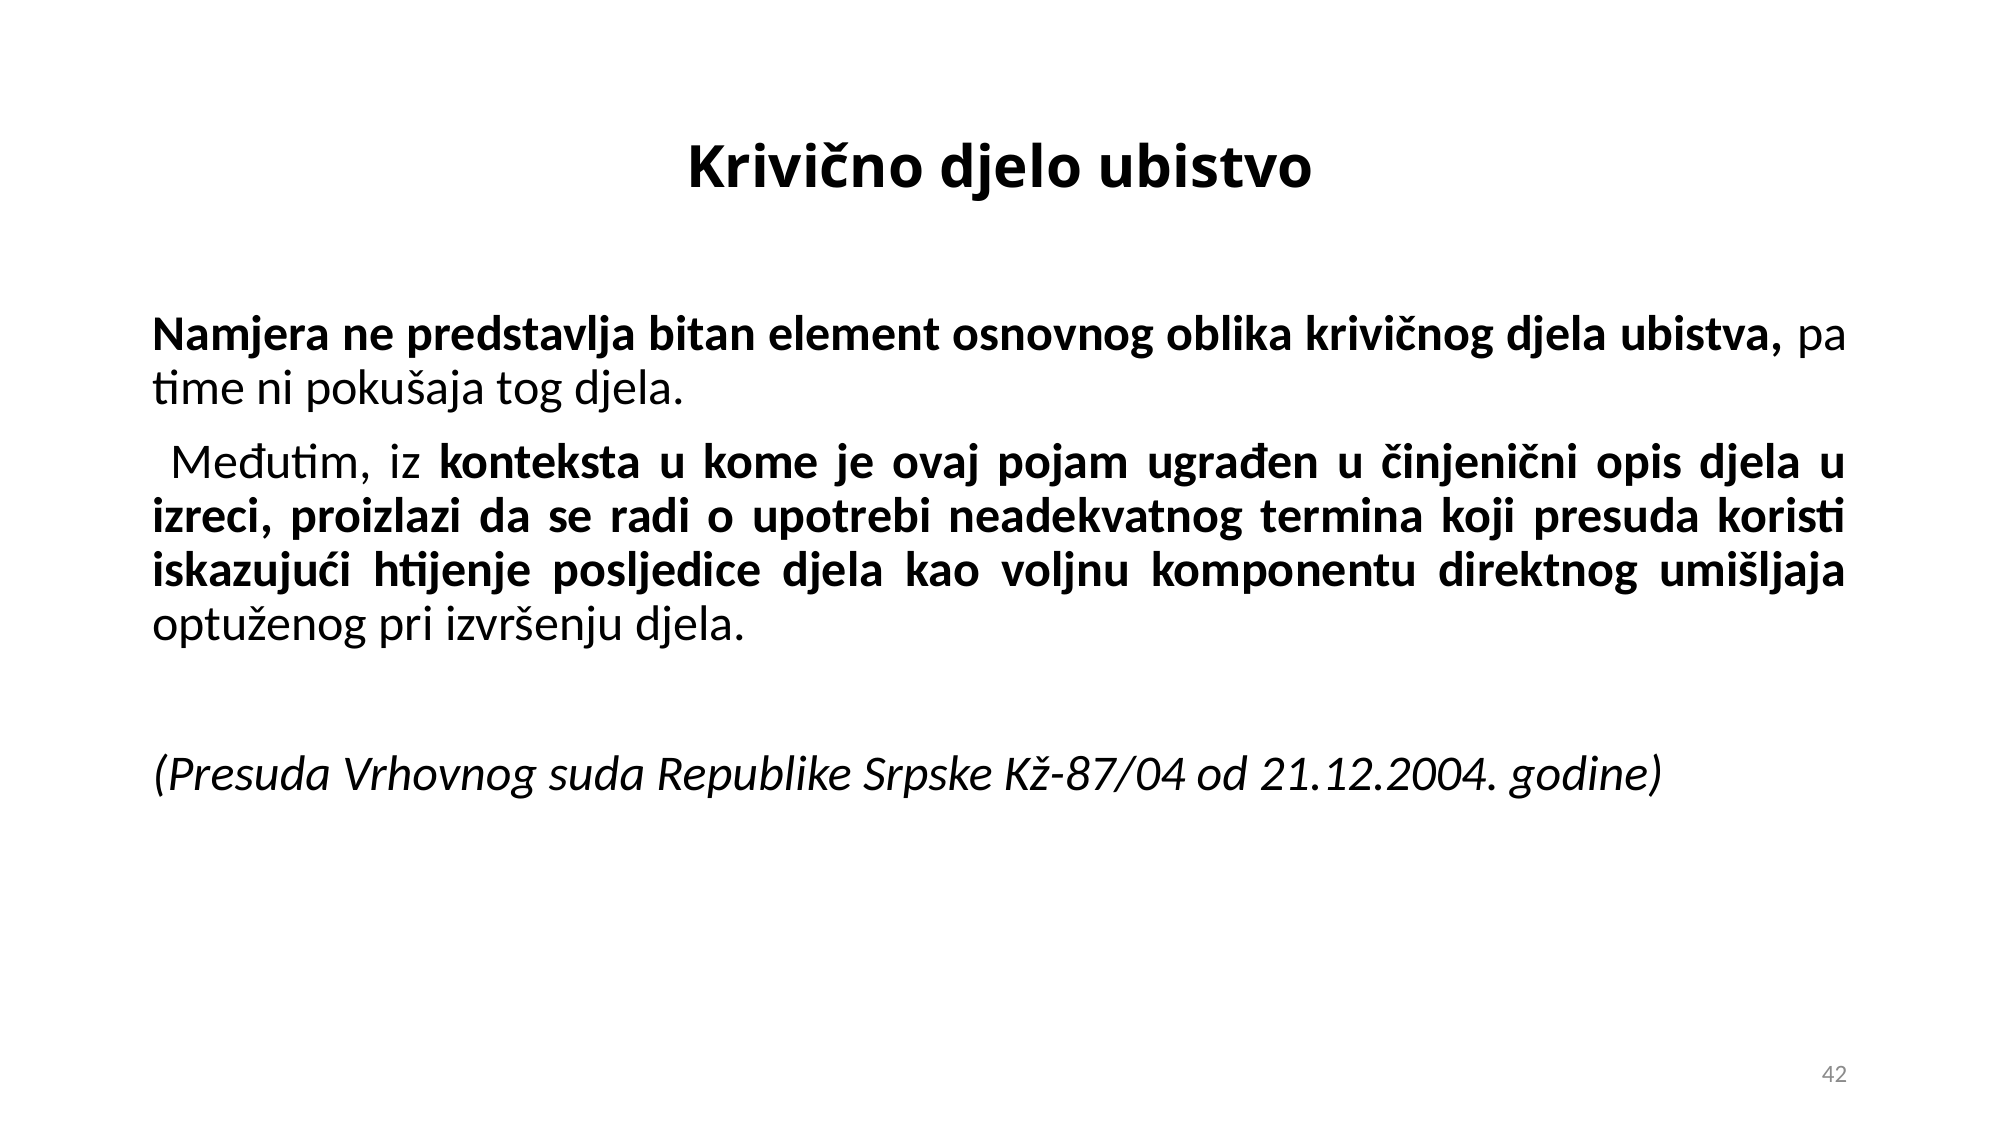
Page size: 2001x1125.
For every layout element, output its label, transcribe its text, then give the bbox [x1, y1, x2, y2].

slide_number 42 [1412, 1042, 1863, 1103]
list Namjera ne predstavlja bitan element osnovnog oblika krivičnog djela ubistva, pa time ni pokušaja tog djela. Međutim, iz konteksta u kome je ovaj pojam ugrađen u činjenični opis djela u izreci, proizlazi da se radi o upotrebi neadekvatnog termina koji presuda koristi iskazujući htijenje posljedice djela kao voljnu komponentu direktnog umišljaja optuženog pri izvršenju djela. (Presuda Vrhovnog suda Republike Srpske Kž-87/04 od 21.12.2004. godine) [137, 299, 1863, 1014]
title Krivično djelo ubistvo [137, 59, 1863, 278]
